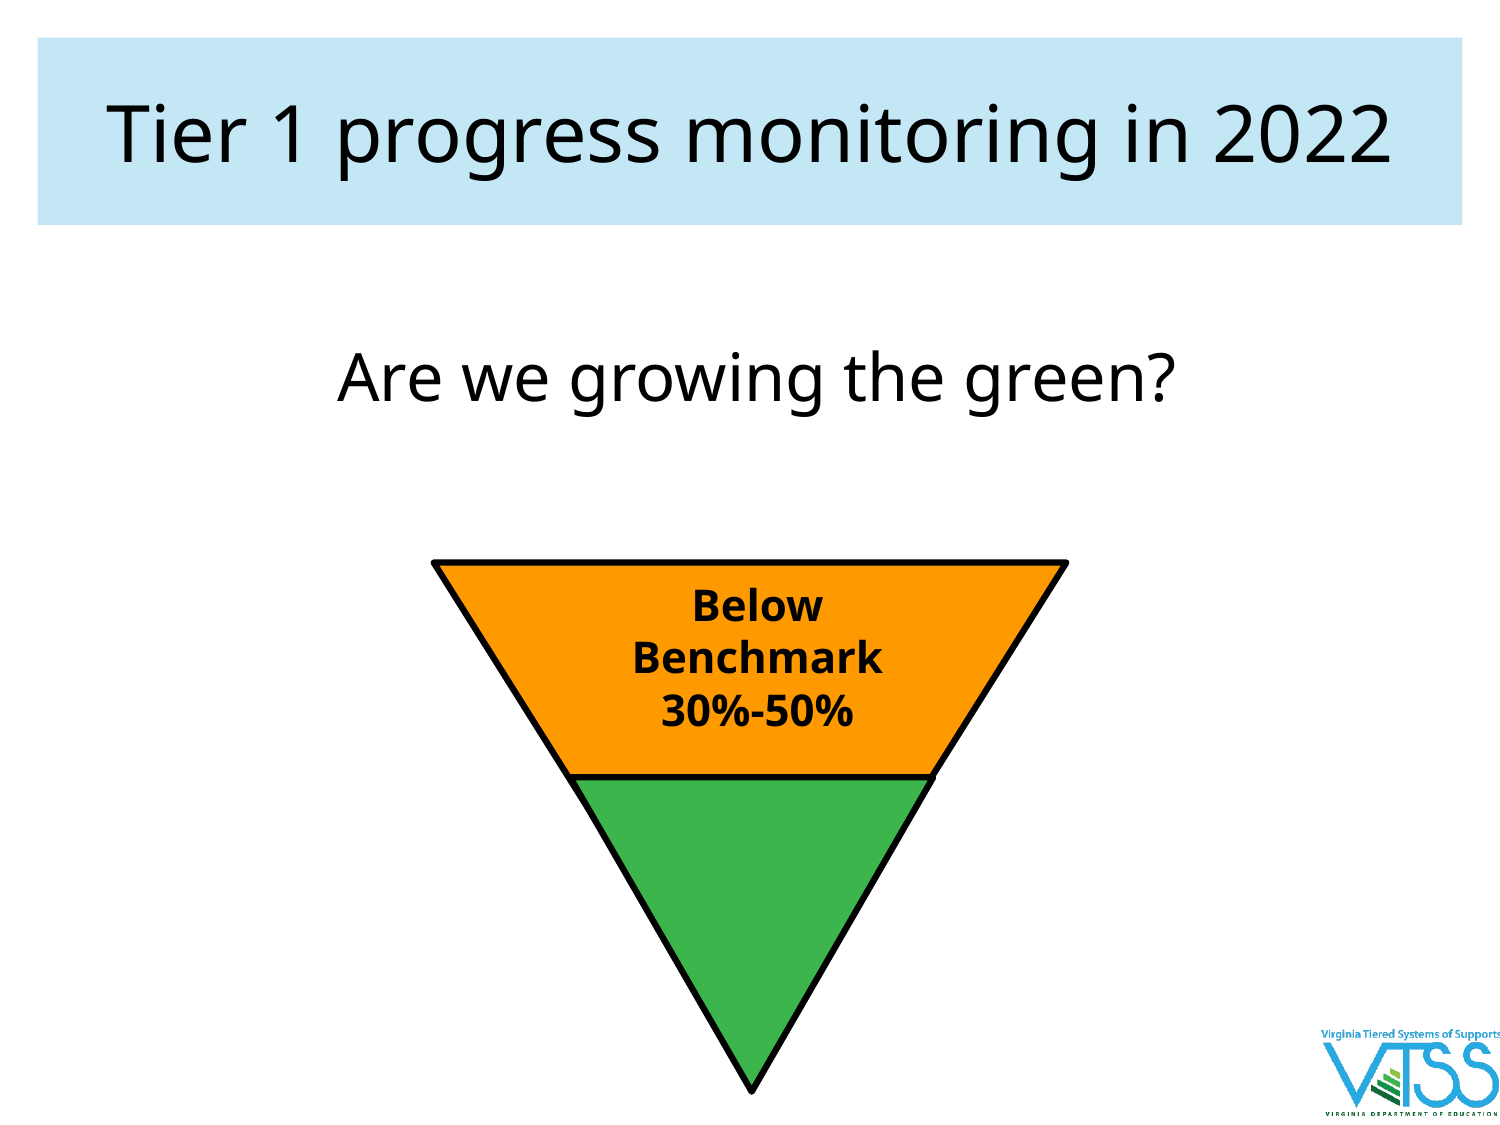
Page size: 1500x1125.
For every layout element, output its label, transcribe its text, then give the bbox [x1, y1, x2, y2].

title Tier 1 progress monitoring in 2022 [37, 37, 1463, 225]
text_box Below Benchmark 30%-50% [601, 562, 914, 750]
list Are we growing the green? [82, 326, 1433, 461]
picture [1321, 1029, 1500, 1116]
text_box [433, 562, 1067, 794]
text_box [570, 777, 934, 1092]
